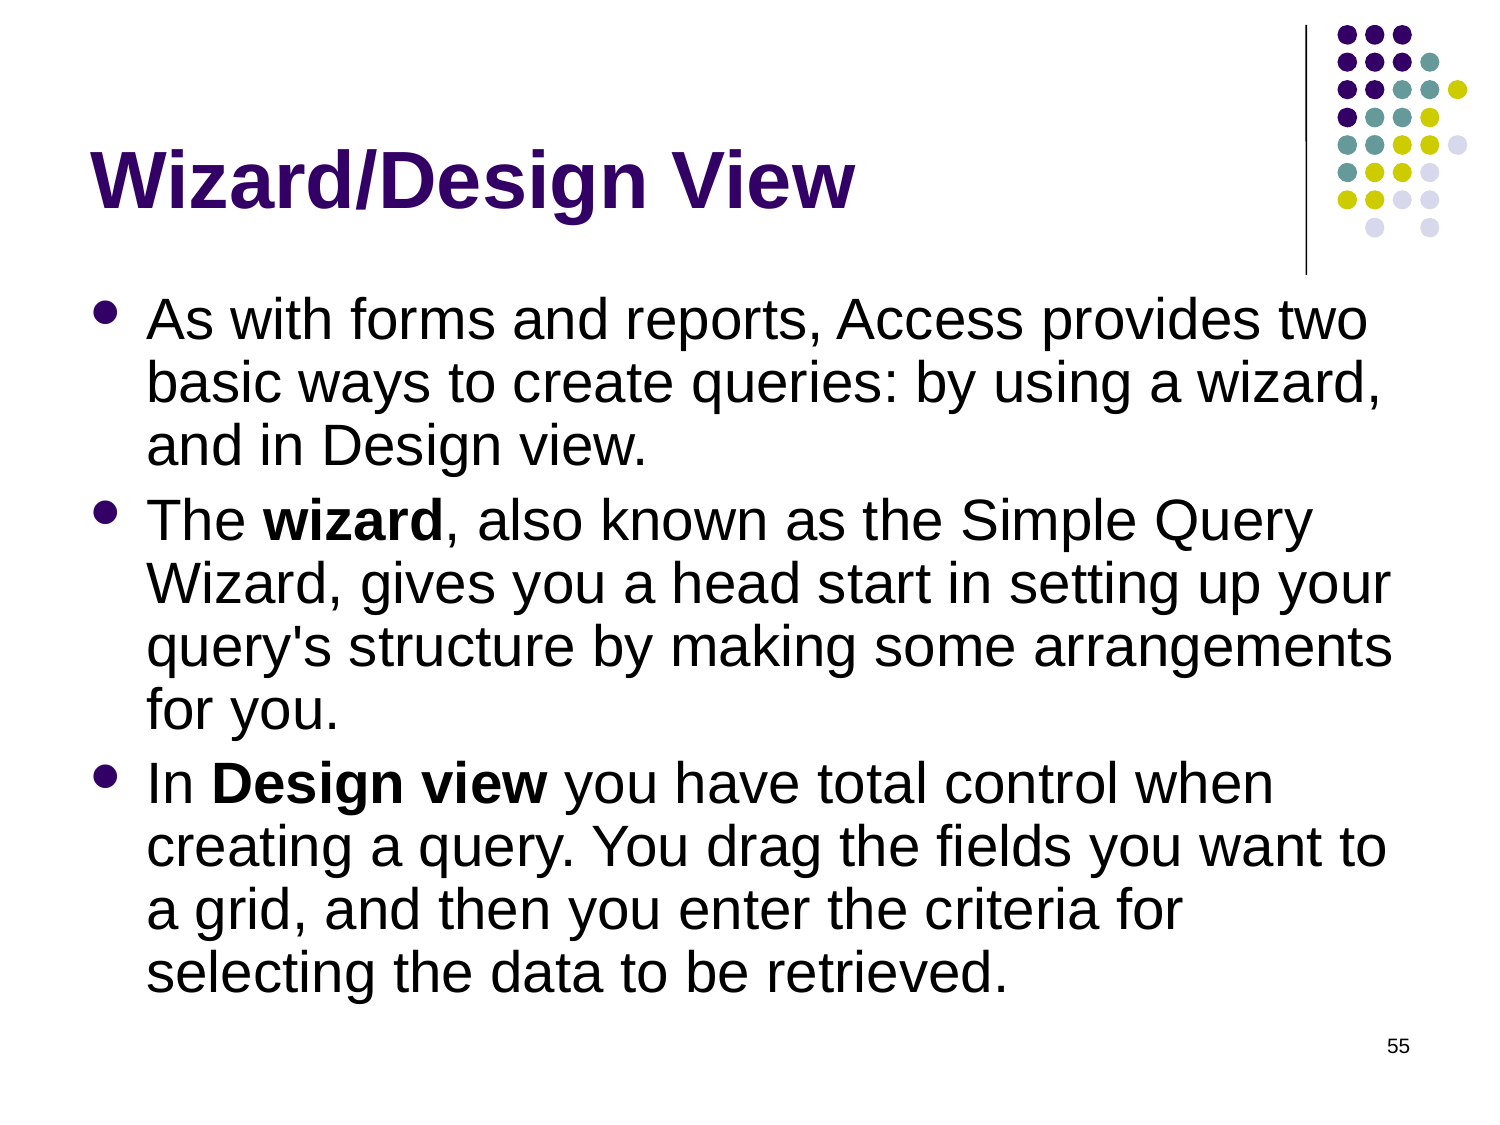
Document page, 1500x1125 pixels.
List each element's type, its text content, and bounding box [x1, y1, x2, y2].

title Wizard/Design View [74, 19, 1313, 233]
slide_number 55 [1074, 1024, 1426, 1101]
list As with forms and reports, Access provides two basic ways to create queries: by using a wizard, and in Design view. The wizard, also known as the Simple Query Wizard, gives you a head start in setting up your query's structure by making some arrangements for you. In Design view you have total control when creating a query. You drag the fields you want to a grid, and then you enter the criteria for selecting the data to be retrieved. [74, 281, 1426, 1006]
